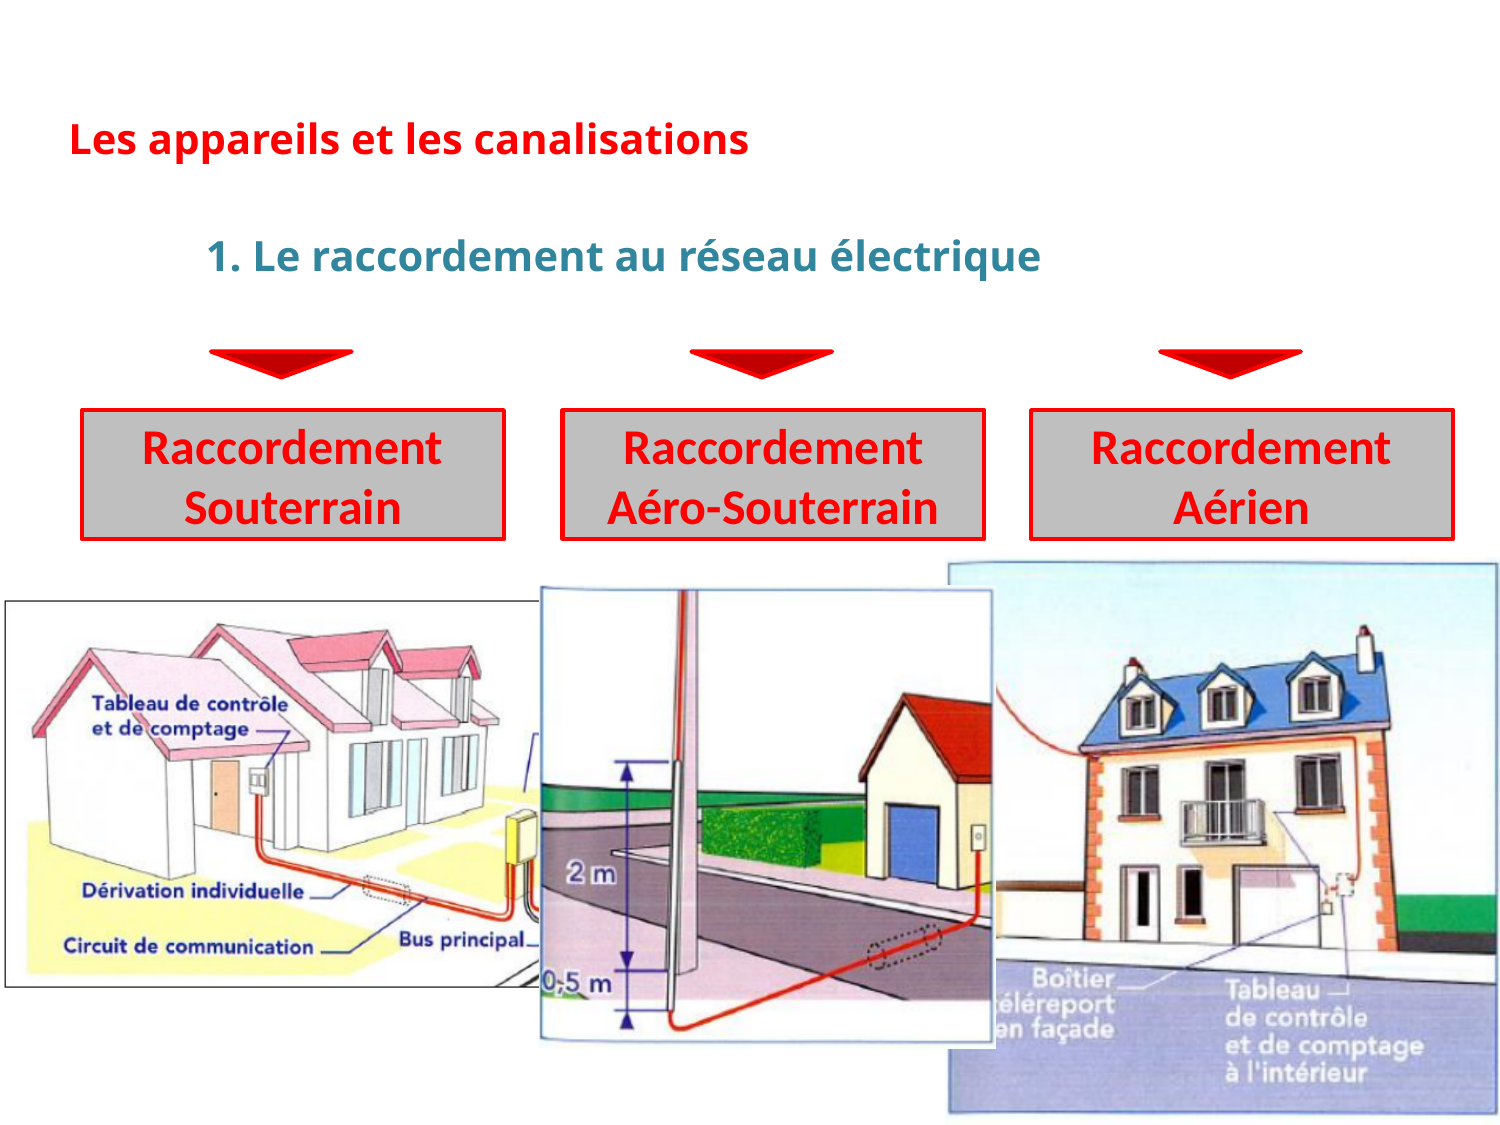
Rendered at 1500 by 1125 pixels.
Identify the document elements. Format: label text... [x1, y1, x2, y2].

text_box [1158, 349, 1303, 380]
text_box Raccordement Souterrain [80, 408, 506, 541]
text_box [208, 349, 354, 380]
text_box [689, 349, 835, 380]
text_box Raccordement Aéro-Souterrain [560, 408, 986, 541]
text_box 1. Le raccordement au réseau électrique [191, 222, 1058, 288]
picture [0, 557, 1500, 1125]
text_box Les appareils et les canalisations [53, 105, 765, 171]
text_box Raccordement Aérien [1029, 408, 1455, 541]
